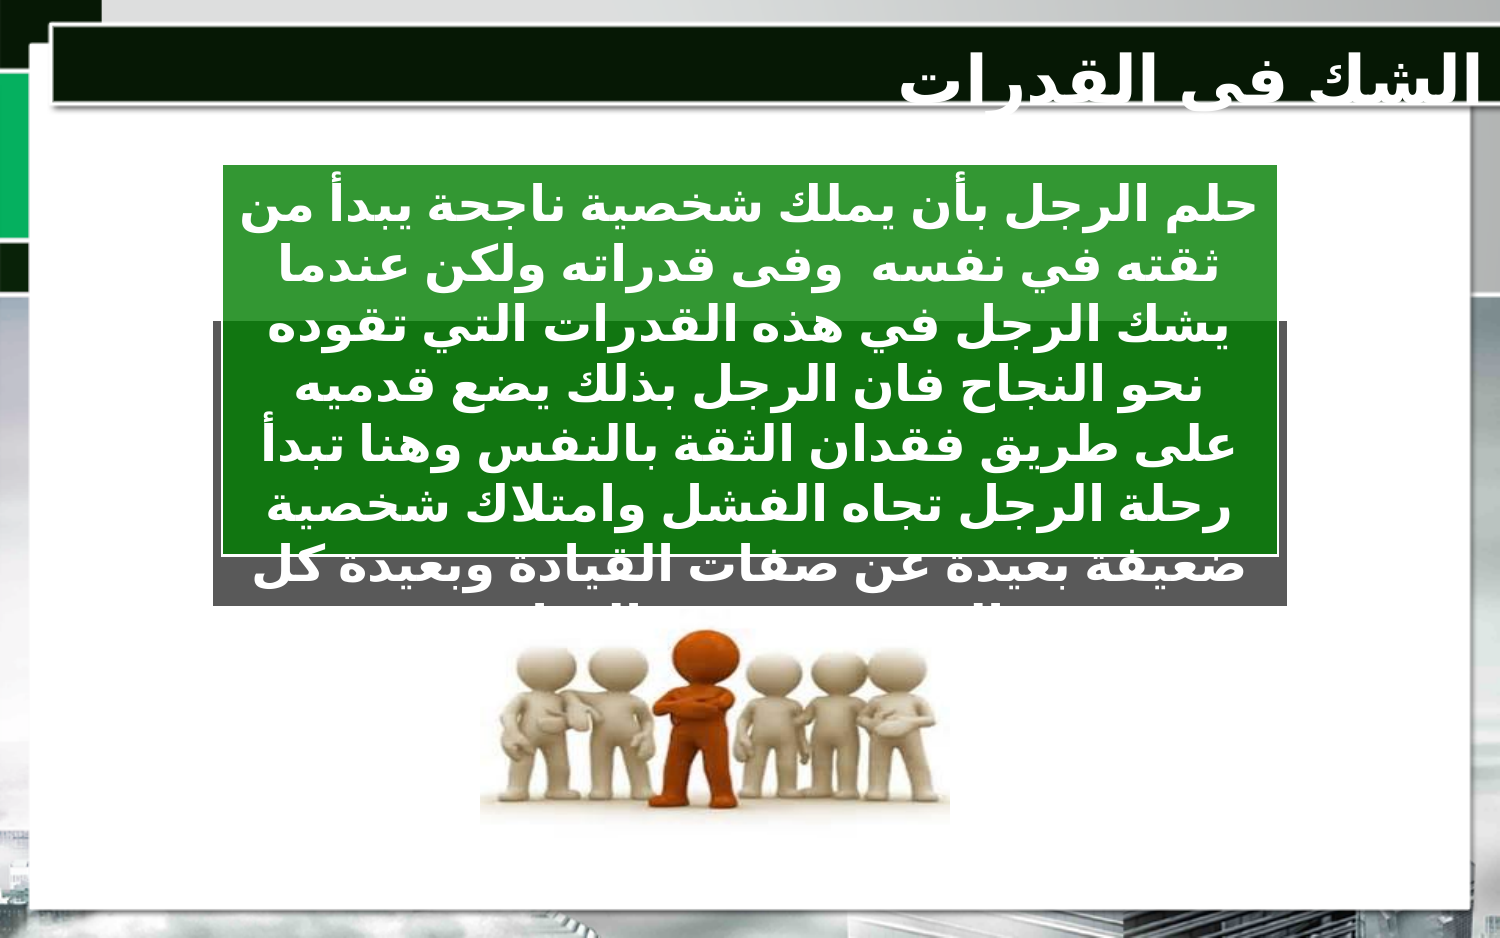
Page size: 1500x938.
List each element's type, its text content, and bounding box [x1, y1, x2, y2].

picture [0, 0, 1500, 938]
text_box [211, 163, 1289, 608]
text_box الشك في القدرات [643, 14, 1500, 125]
